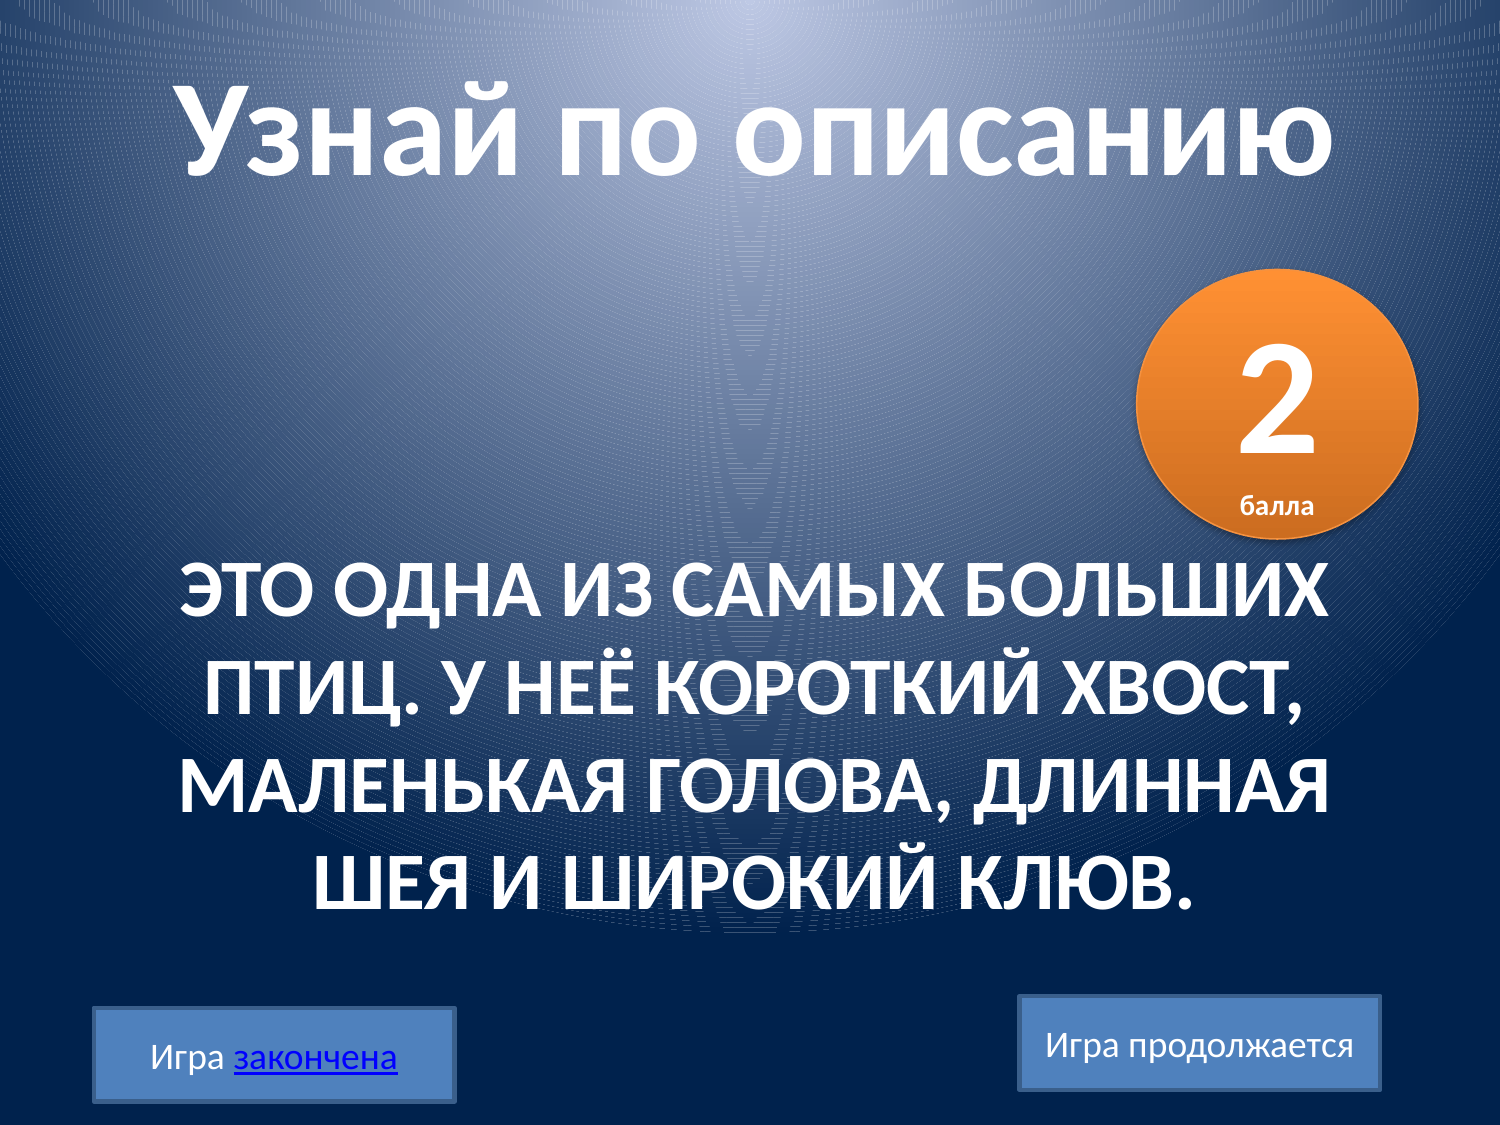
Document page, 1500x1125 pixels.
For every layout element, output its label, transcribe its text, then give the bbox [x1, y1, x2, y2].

title Это одна из самых больших птиц. У неё короткий хвост, маленькая голова, длинная шея и широкий клюв. [117, 527, 1393, 935]
list Узнай по описанию [118, 23, 1394, 211]
text_box 2 балла [1135, 268, 1419, 540]
text_box Игра продолжается [1017, 994, 1382, 1092]
text_box Игра закончена [92, 1006, 457, 1104]
